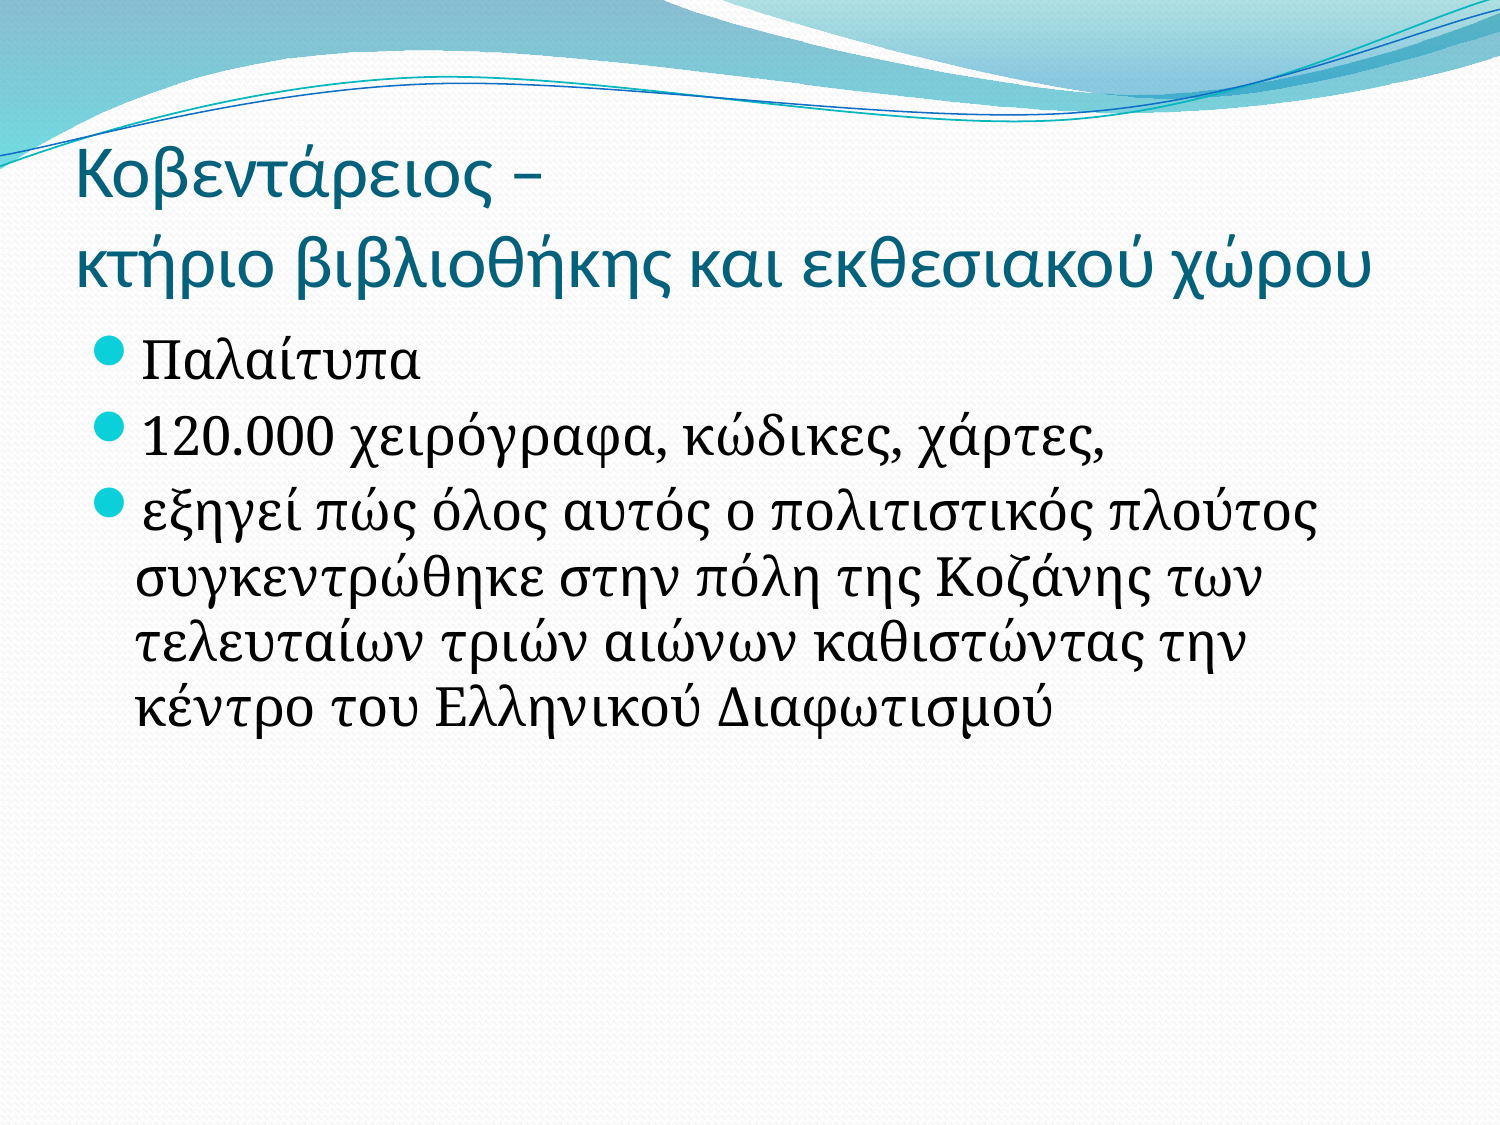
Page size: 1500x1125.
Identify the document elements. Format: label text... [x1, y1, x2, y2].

list Παλαίτυπα 120.000 χειρόγραφα, κώδικες, χάρτες, εξηγεί πώς όλος αυτός ο πολιτιστικός πλούτος συγκεντρώθηκε στην πόλη της Κοζάνης των τελευταίων τριών αιώνων καθιστώντας την κέντρο του Ελληνικού Διαφωτισμού [75, 317, 1425, 1038]
title Κοβεντάρειος – κτήριο βιβλιοθήκης και εκθεσιακού χώρου [75, 115, 1425, 303]
